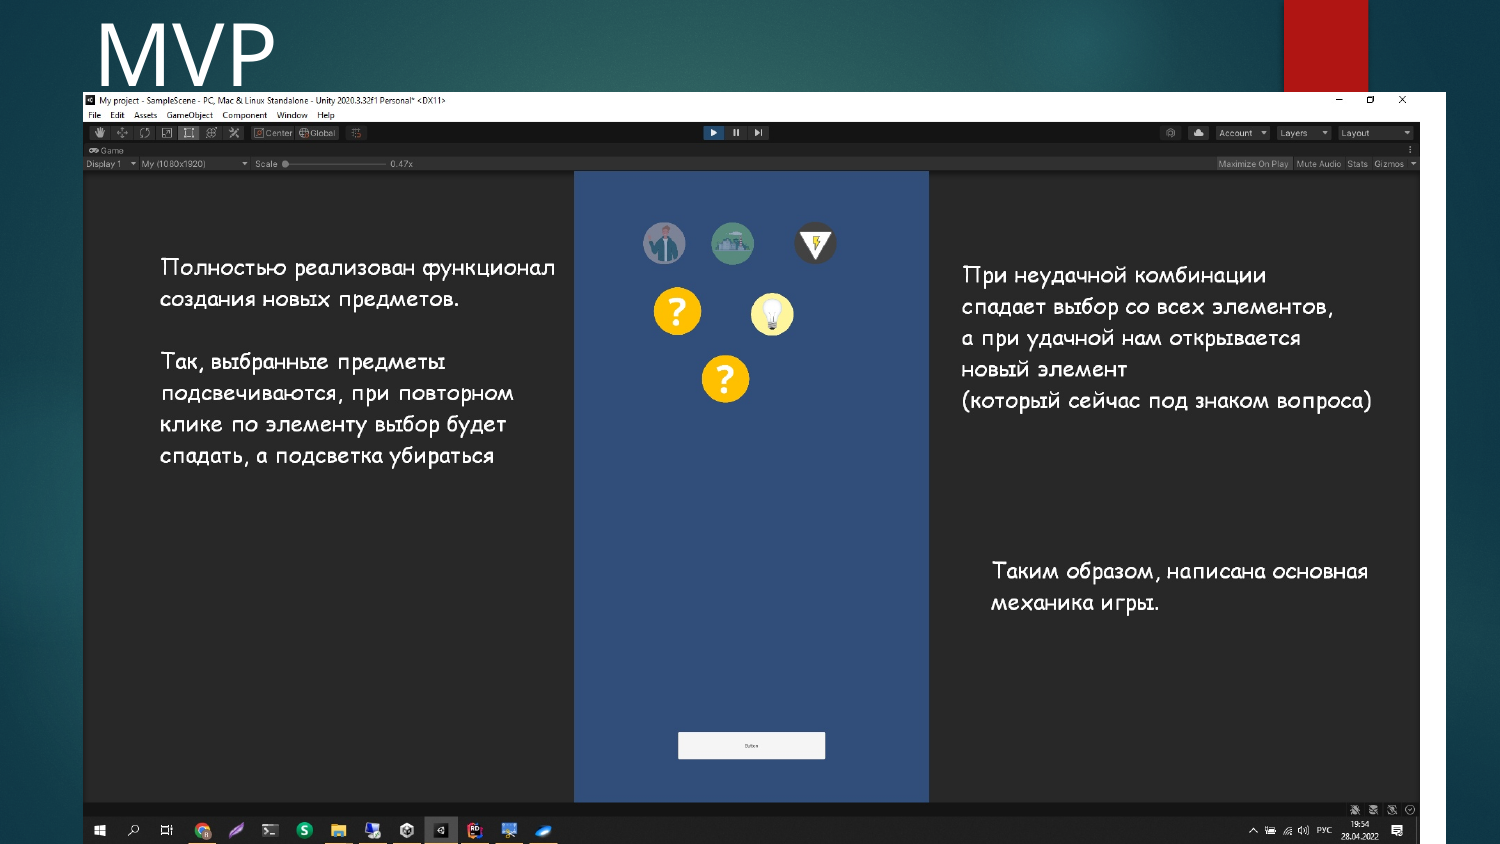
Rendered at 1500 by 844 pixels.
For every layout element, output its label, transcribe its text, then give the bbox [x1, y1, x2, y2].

picture [0, 92, 1446, 844]
title MVP [78, 0, 1429, 95]
